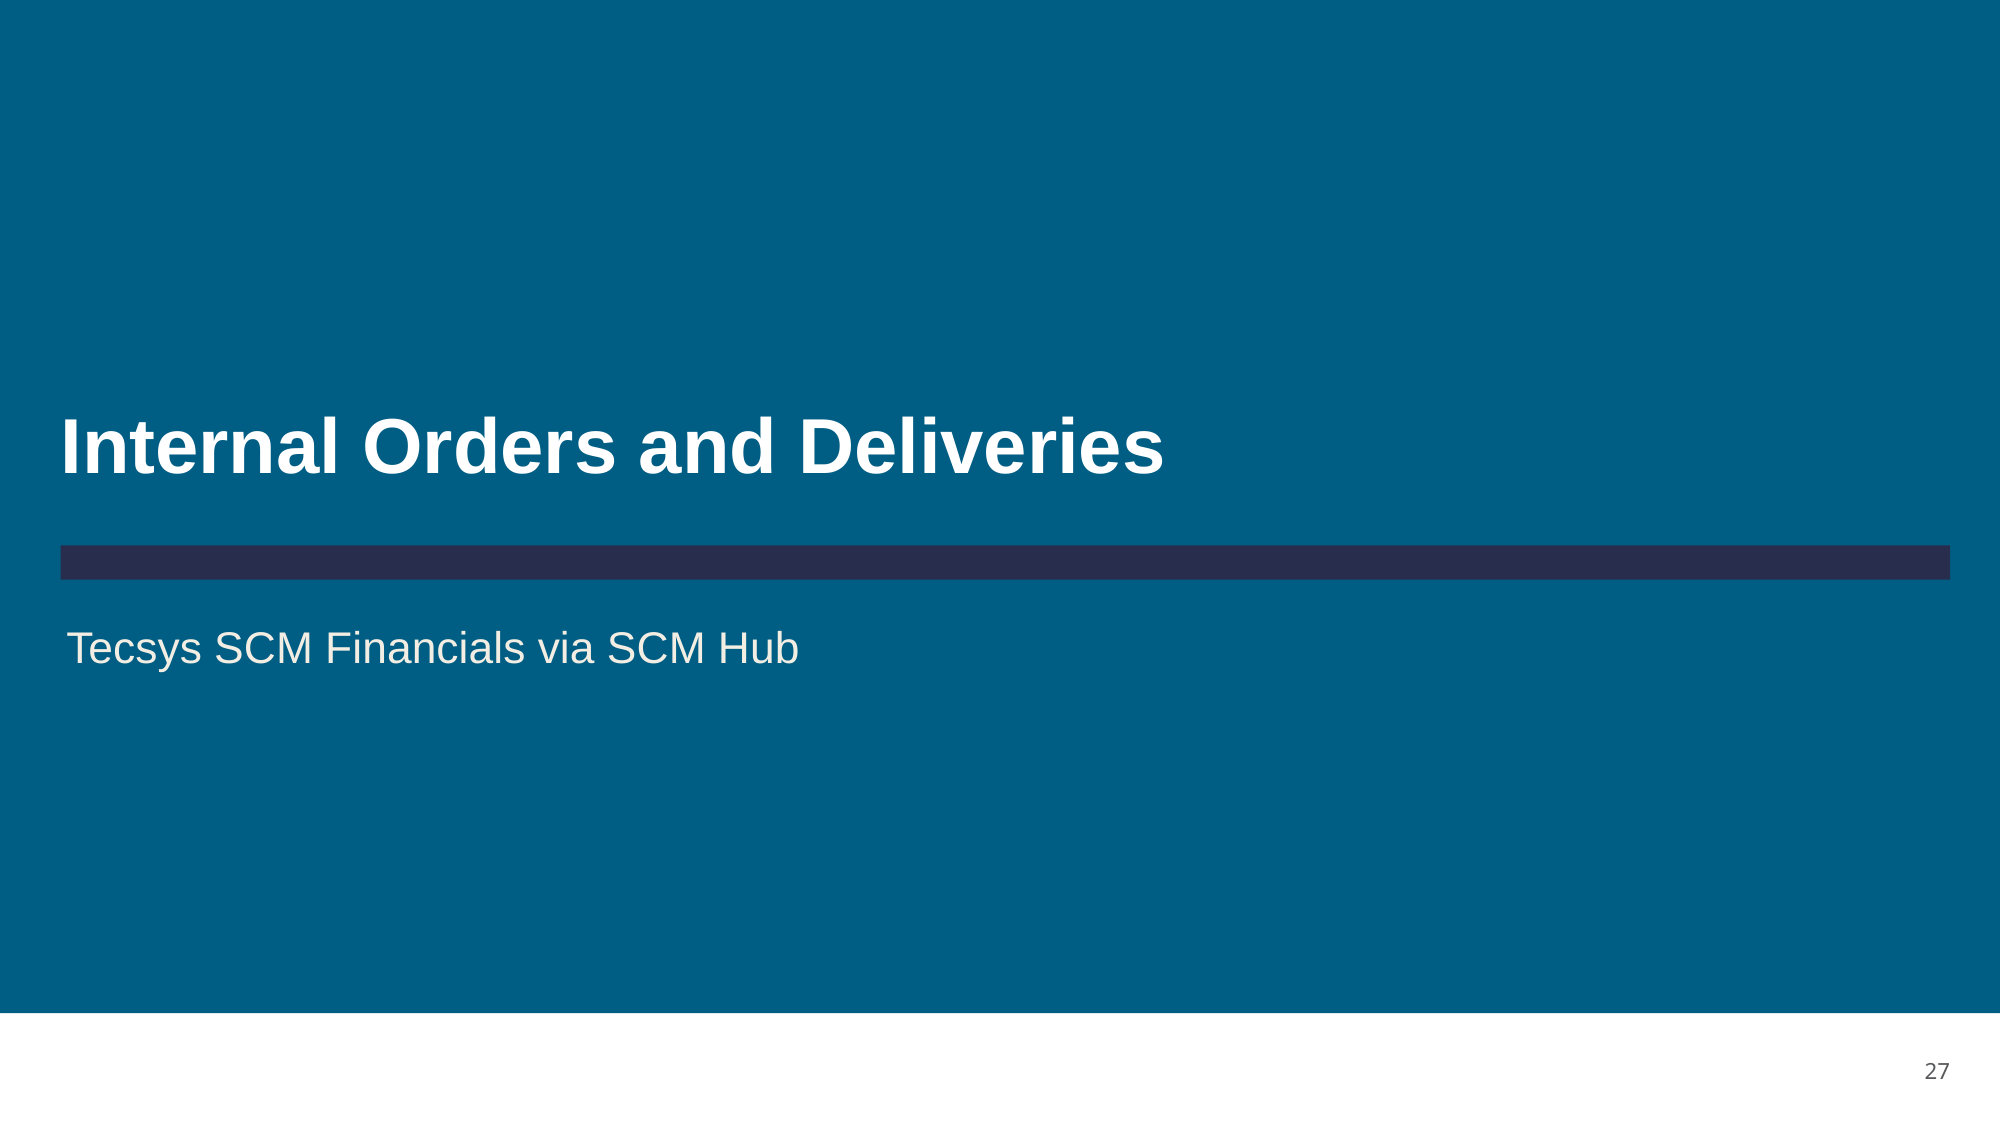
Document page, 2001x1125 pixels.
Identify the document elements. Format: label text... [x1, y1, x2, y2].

slide_number 27 [1875, 1038, 1950, 1108]
title Internal Orders and Deliveries [60, 215, 1950, 490]
list Tecsys SCM Financials via SCM Hub [66, 611, 1950, 796]
